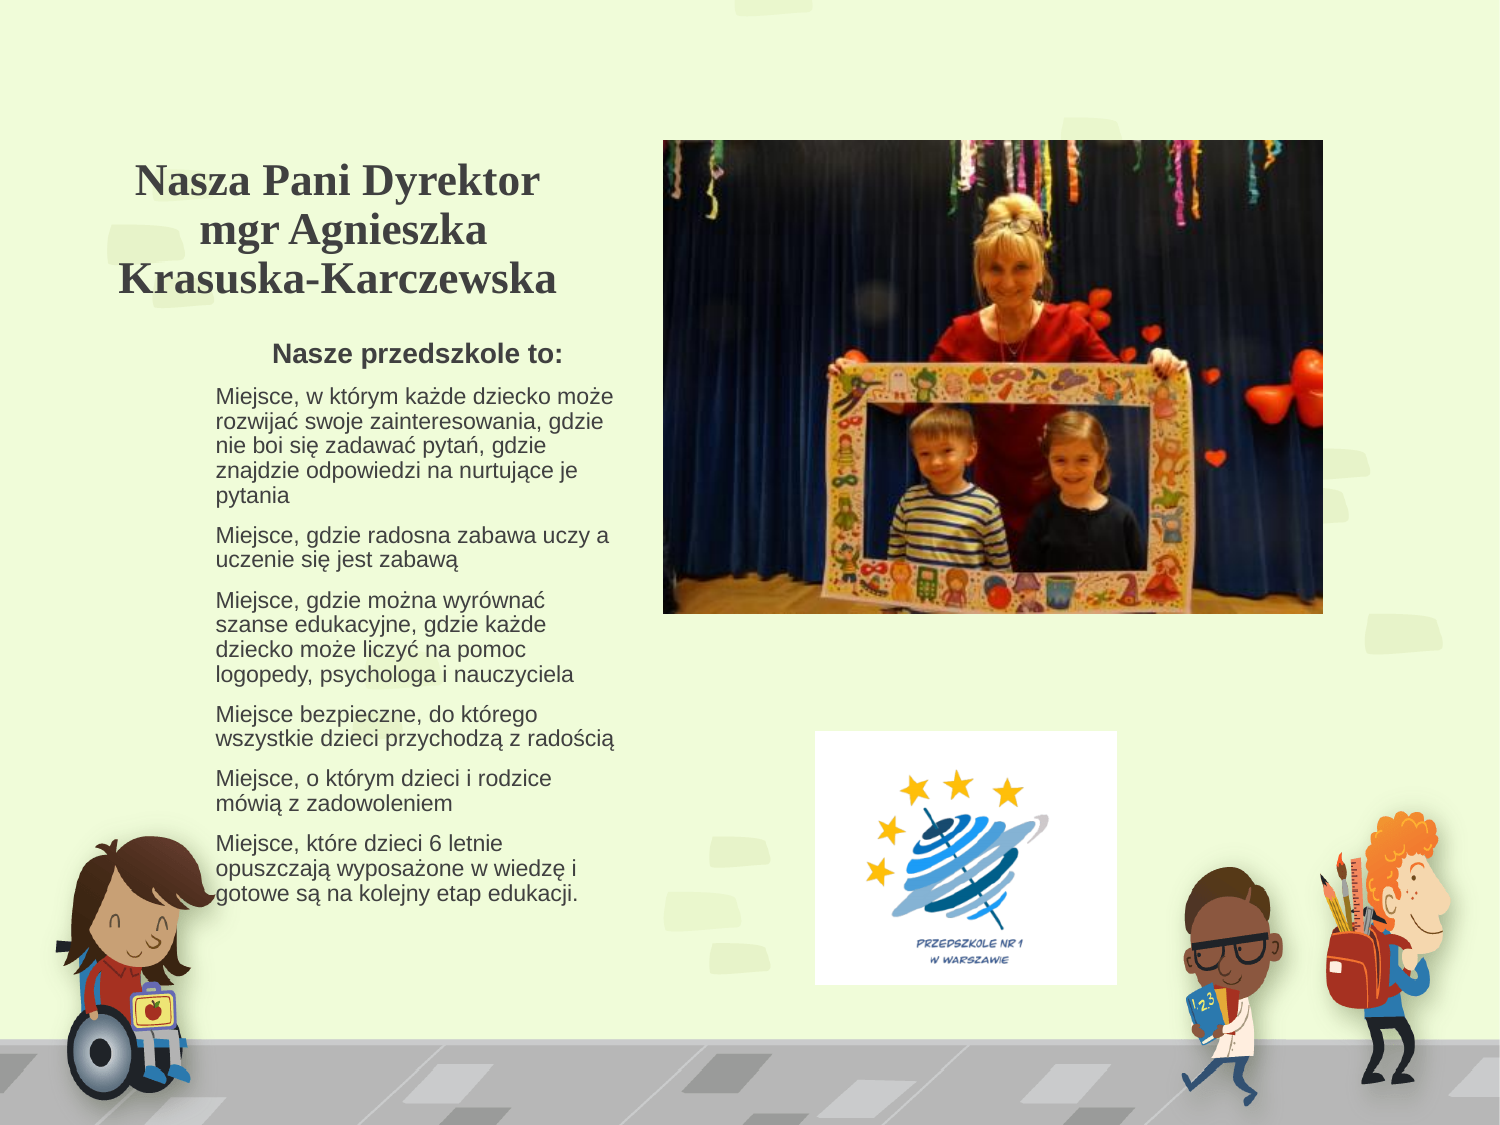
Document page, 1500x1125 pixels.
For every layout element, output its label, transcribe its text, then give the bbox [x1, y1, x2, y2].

title Nasza Pani Dyrektor mgr Agnieszka Krasuska-Karczewska [103, 140, 573, 366]
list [663, 140, 1323, 614]
picture [0, 0, 1500, 1125]
list Nasze przedszkole to: Miejsce, w którym każde dziecko może rozwijać swoje zainteresowania, gdzie nie boi się zadawać pytań, gdzie znajdzie odpowiedzi na nurtujące je pytania Miejsce, gdzie radosna zabawa uczy a uczenie się jest zabawą Miejsce, gdzie można wyrównać szanse edukacyjne, gdzie każde dziecko może liczyć na pomoc logopedy, psychologa i nauczyciela Miejsce bezpieczne, do którego wszystkie dzieci przychodzą z radością Miejsce, o którym dzieci i rodzice mówią z zadowoleniem Miejsce, które dzieci 6 letnie opuszczają wyposażone w wiedzę i gotowe są na kolejny etap edukacji. [200, 331, 635, 944]
